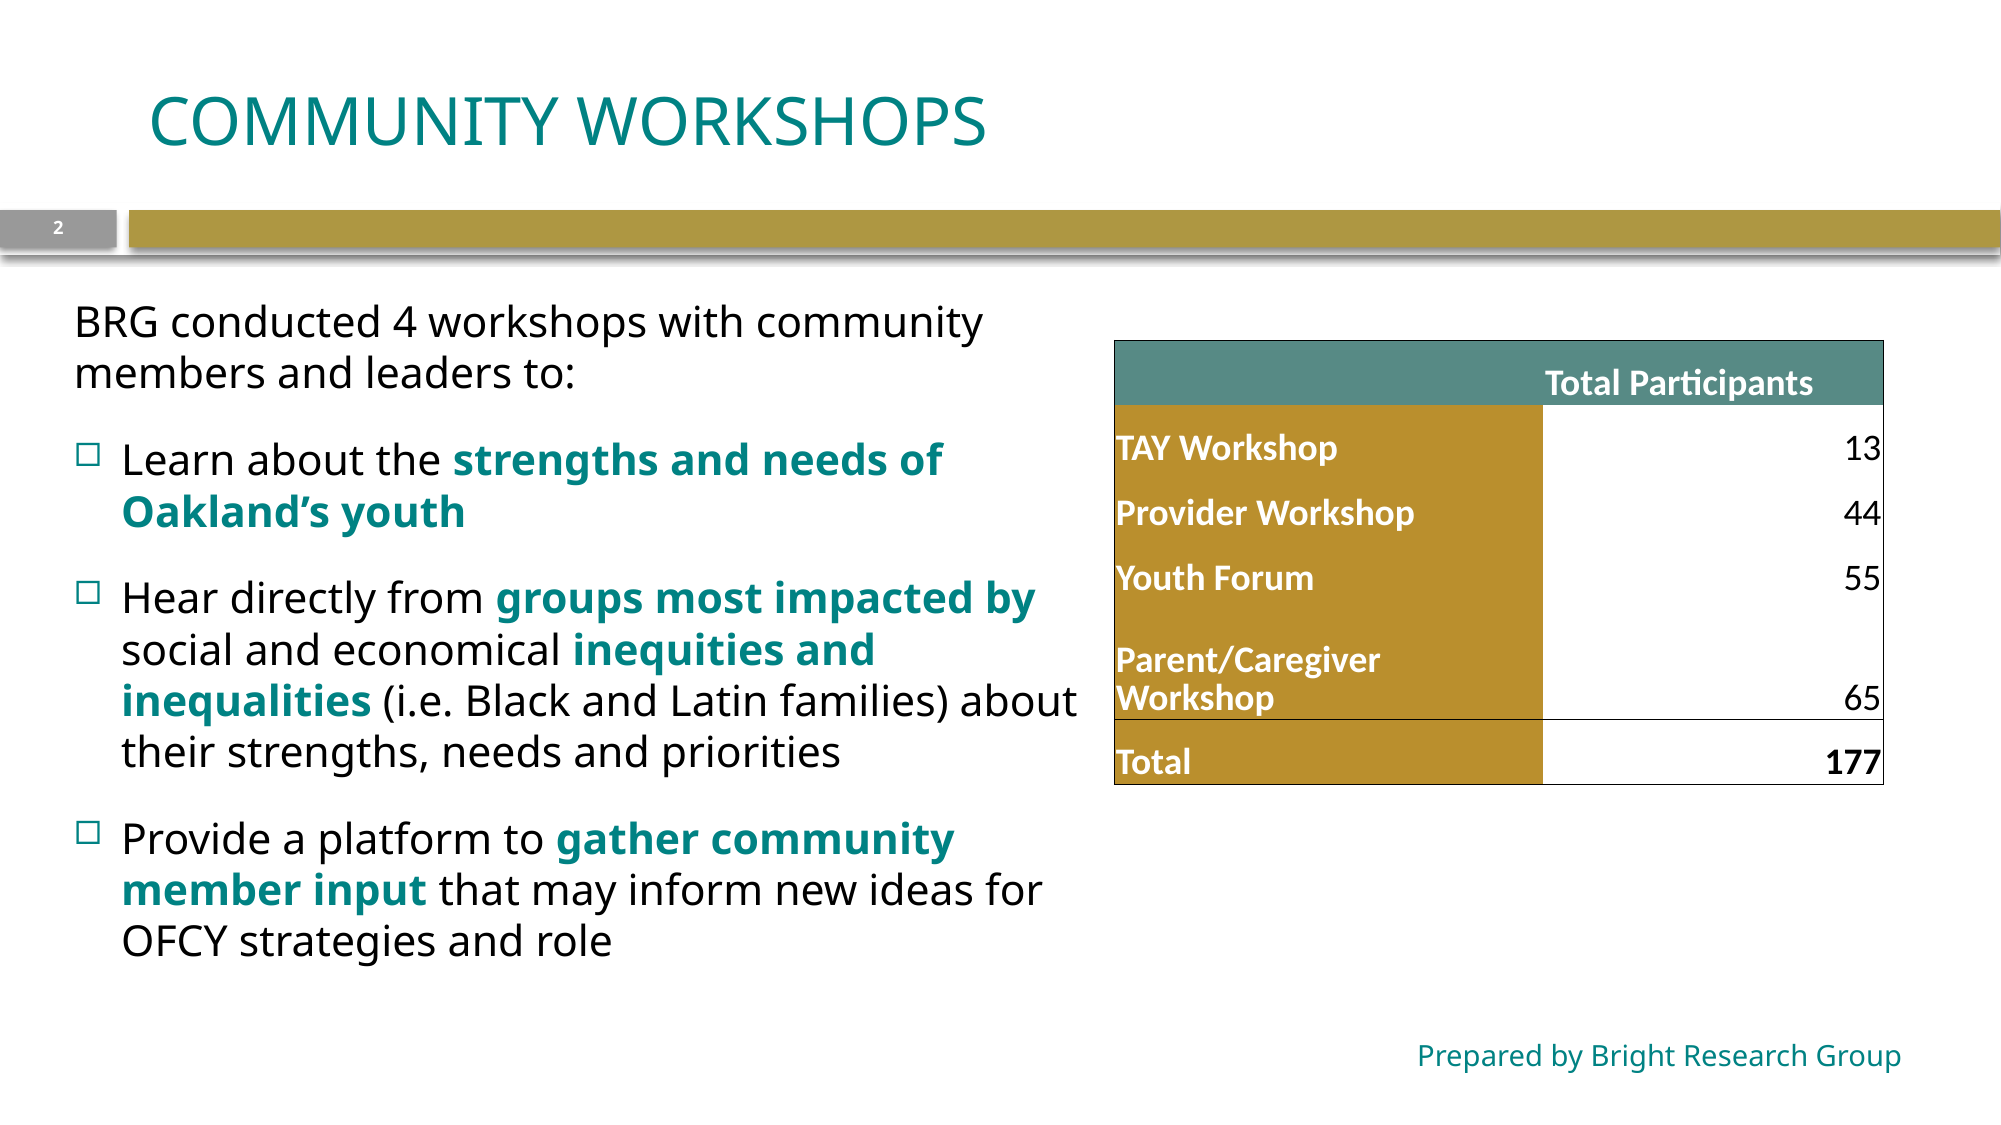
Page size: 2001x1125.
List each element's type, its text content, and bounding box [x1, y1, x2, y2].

footer Prepared by Bright Research Group [1115, 1024, 1918, 1085]
table_cell 55 [1543, 535, 1883, 600]
table_header [1115, 341, 1543, 405]
table_cell 44 [1543, 470, 1883, 535]
table_cell Provider Workshop [1115, 470, 1543, 535]
table_cell TAY Workshop [1115, 405, 1543, 470]
table_cell 177 [1543, 720, 1883, 784]
table_cell 65 [1543, 600, 1883, 719]
list BRG conducted 4 workshops with community members and leaders to: Learn about the strengths and needs of Oakland’s youth Hear directly from groups most impacted by social and economical inequities and inequalities (i.e. Black and Latin families) about their strengths, needs and priorities Provide a platform to gather community member input that may inform new ideas for OFCY strategies and role [40, 287, 1115, 1122]
table_cell 13 [1543, 405, 1883, 470]
table_cell Youth Forum [1115, 535, 1543, 600]
slide_number 2 [0, 208, 117, 249]
table_header Total Participants [1543, 341, 1883, 405]
table_cell Total [1115, 720, 1543, 784]
title Community workshops [133, 37, 1918, 200]
table_cell Parent/Caregiver Workshop [1115, 600, 1543, 719]
